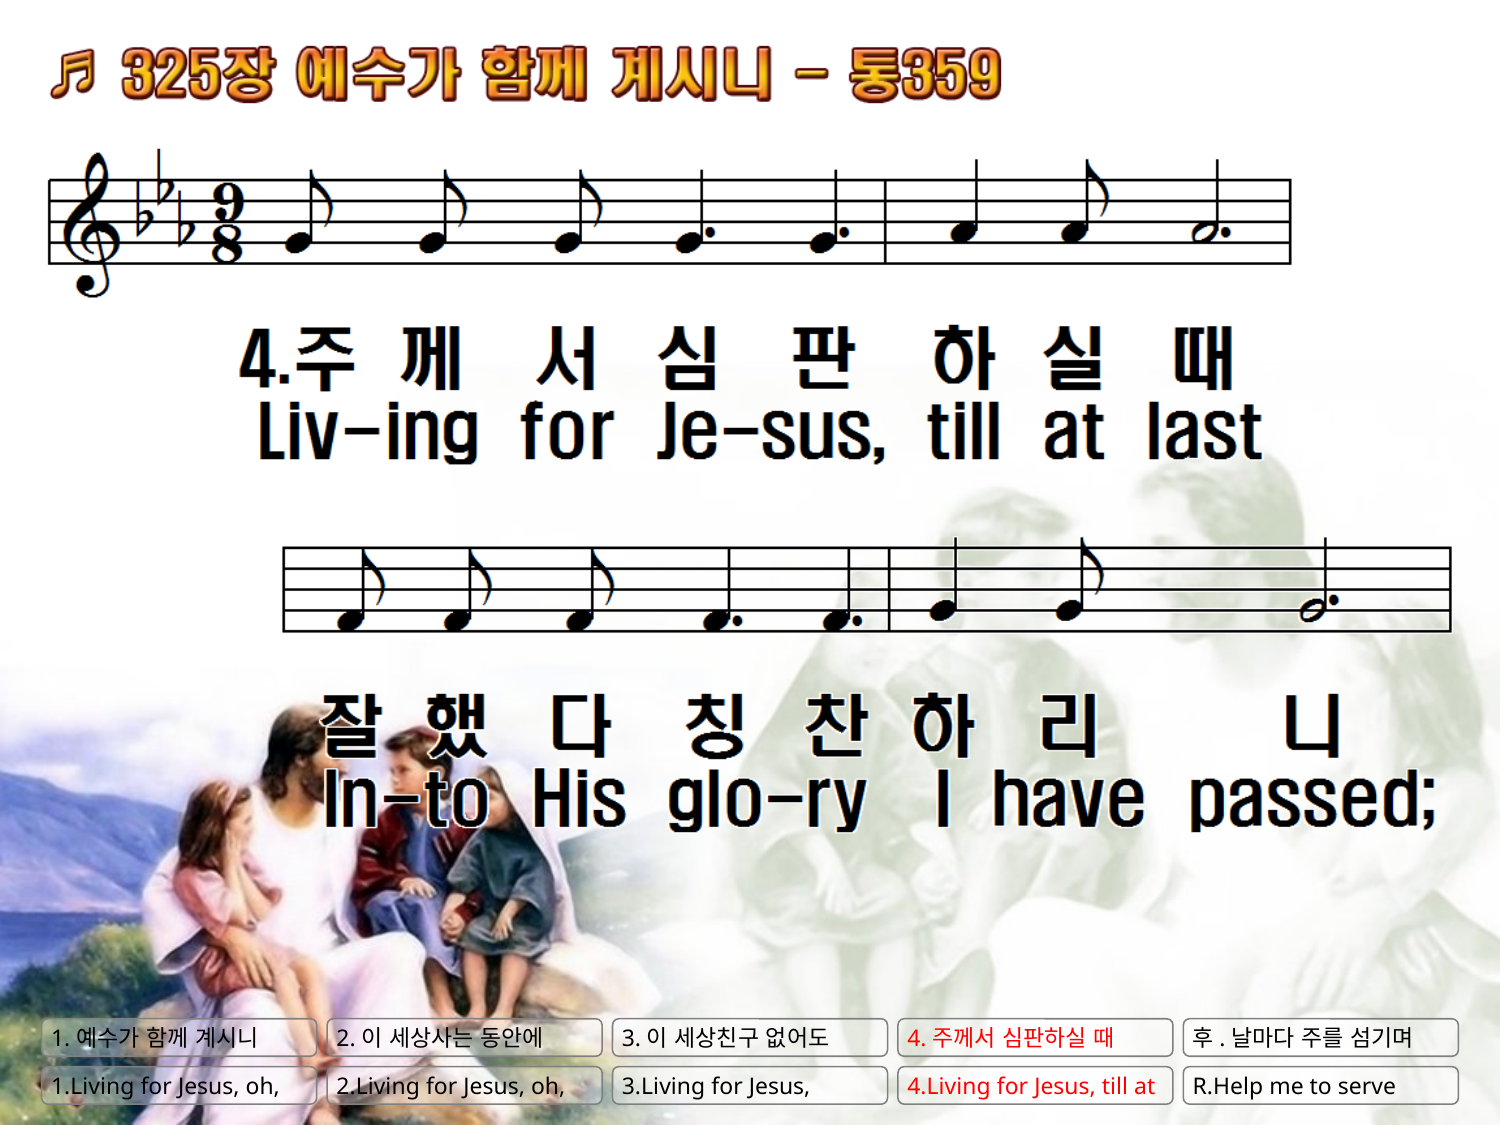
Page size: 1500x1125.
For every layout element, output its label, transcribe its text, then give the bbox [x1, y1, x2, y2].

text_box 4.Living for Jesus, till at [897, 1066, 1173, 1105]
text_box 후.날마다 주를 섬기며 [1183, 1018, 1459, 1057]
picture [0, 0, 1500, 1125]
text_box 1.Living for Jesus, oh, [41, 1066, 317, 1105]
text_box 3.Living for Jesus, [612, 1066, 888, 1105]
text_box 2.이 세상사는 동안에 [327, 1018, 603, 1057]
text_box R.Help me to serve [1183, 1066, 1459, 1105]
text_box 3.이 세상친구 없어도 [612, 1018, 888, 1057]
text_box 1.예수가 함께 계시니 [41, 1018, 317, 1057]
text_box 4.주께서 심판하실 때 [897, 1018, 1173, 1057]
text_box 2.Living for Jesus, oh, [327, 1066, 603, 1105]
